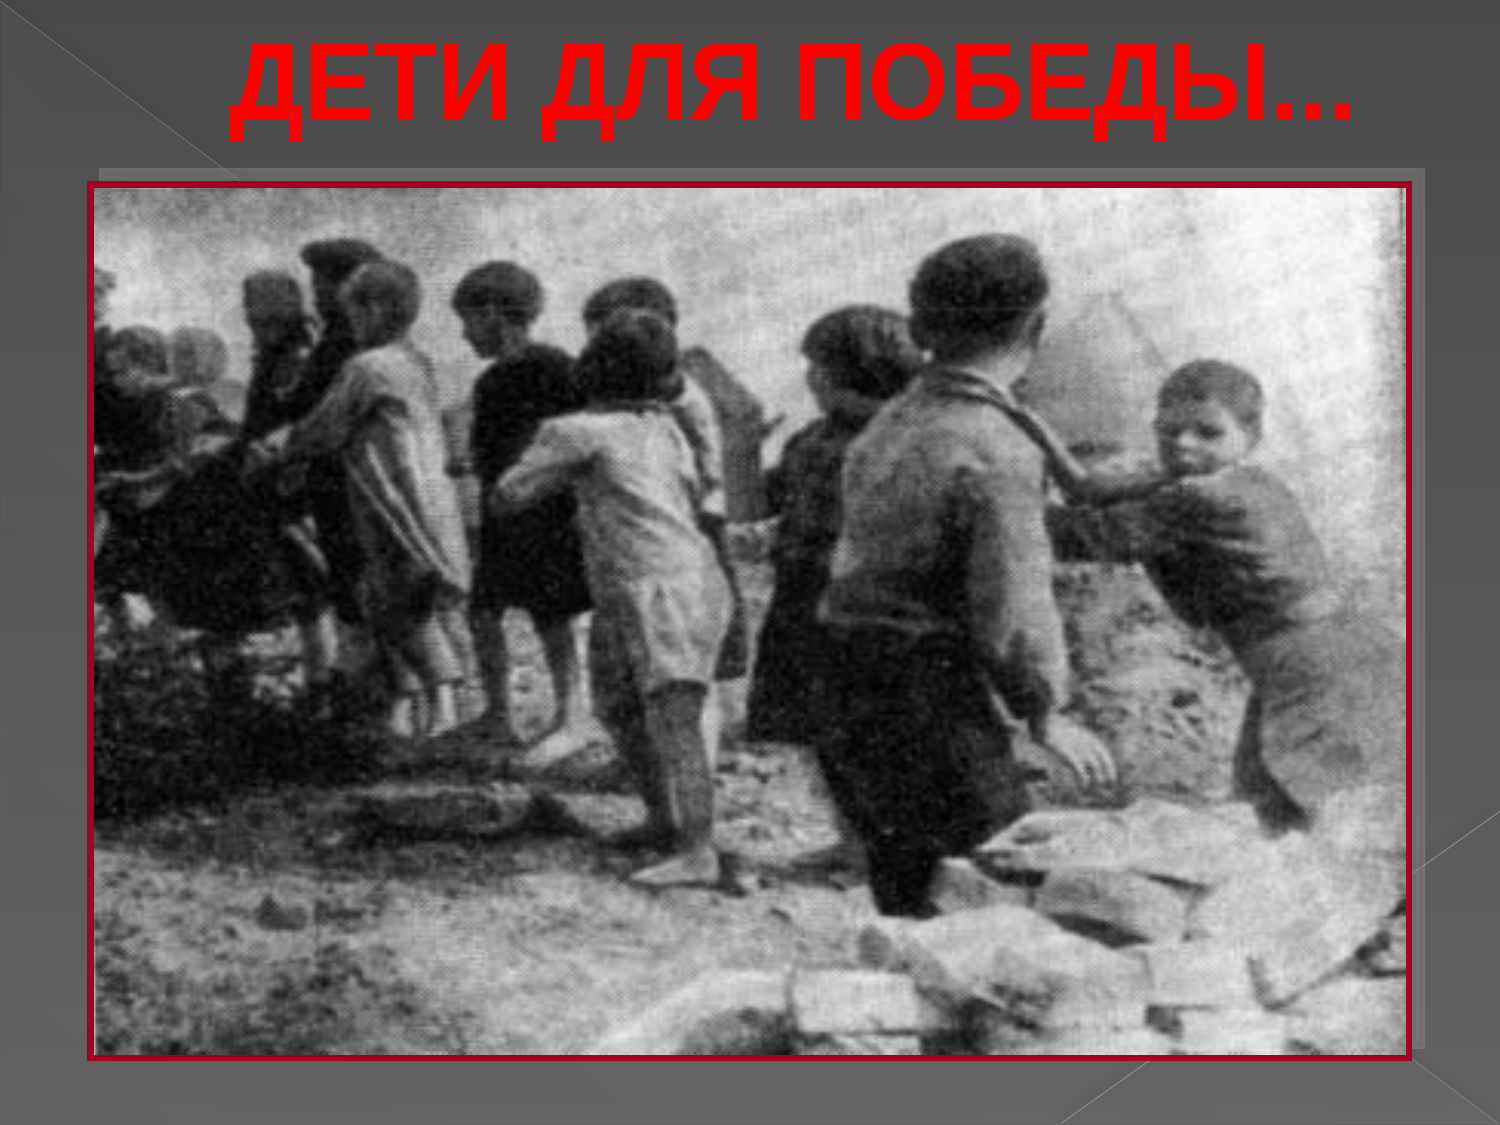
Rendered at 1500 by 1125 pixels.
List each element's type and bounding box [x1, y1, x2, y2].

picture [93, 187, 1407, 1055]
text_box [117, 152, 1500, 232]
